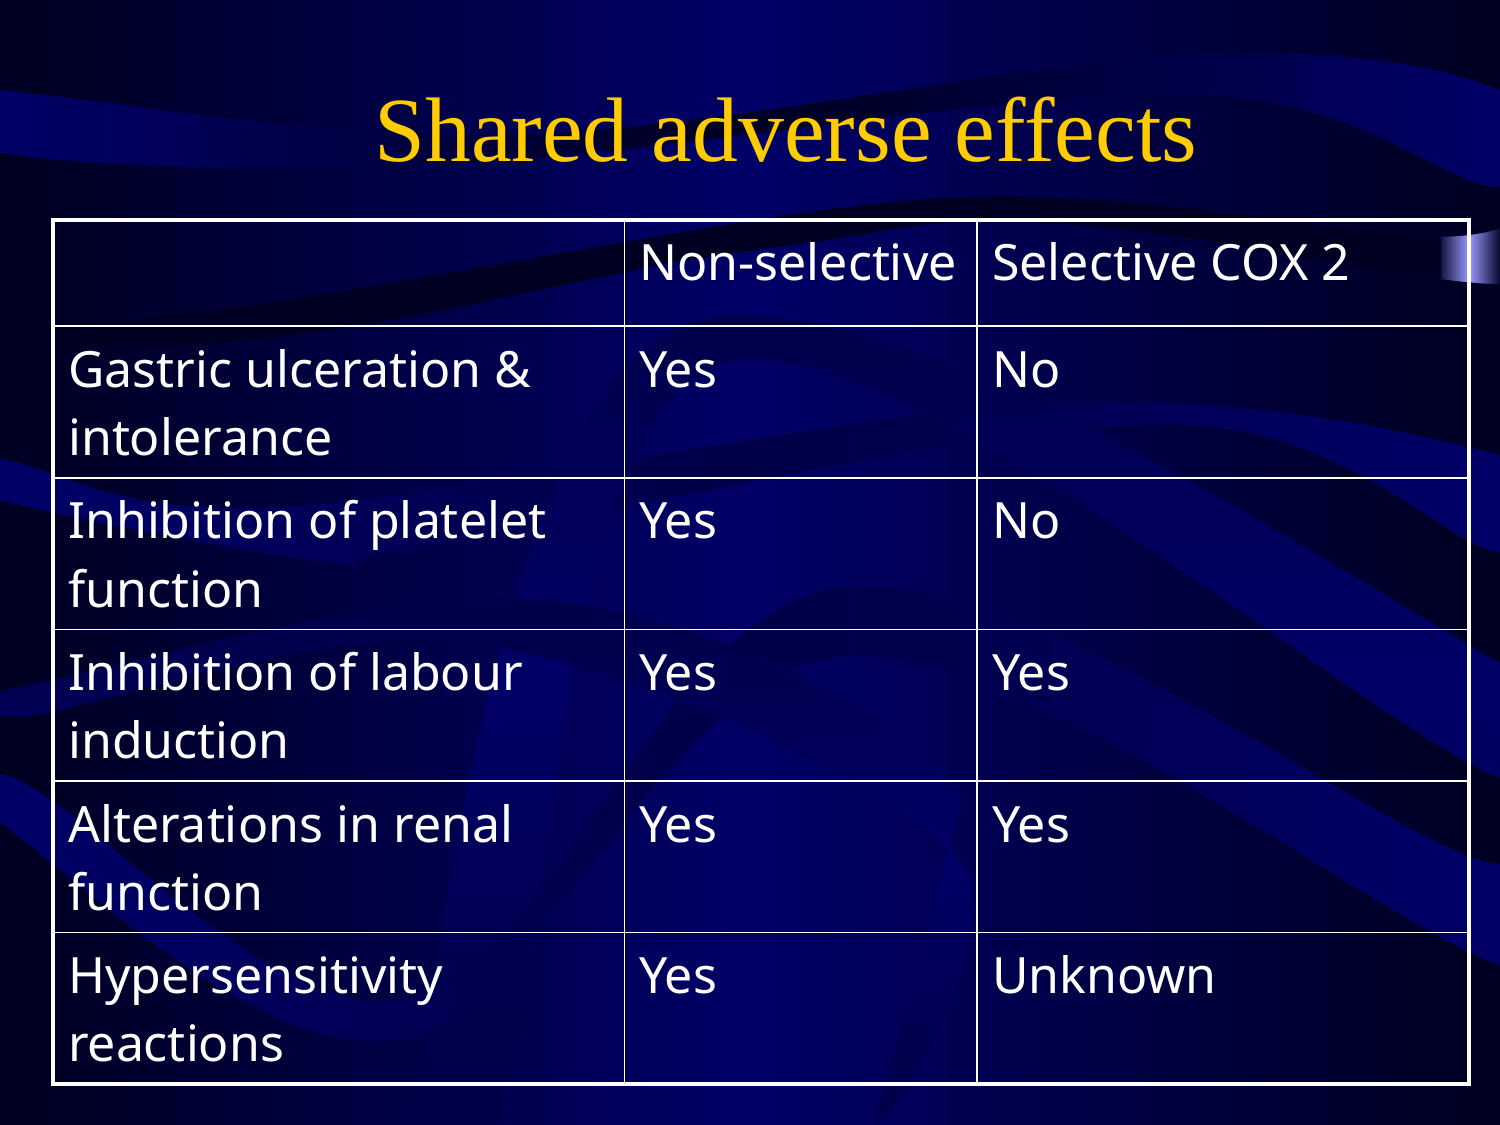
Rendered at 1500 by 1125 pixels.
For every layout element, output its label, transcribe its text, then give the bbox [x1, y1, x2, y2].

title Shared adverse effects [147, 30, 1426, 218]
table_cell Yes [978, 630, 1467, 780]
table_cell No [978, 479, 1467, 629]
table_cell Yes [625, 630, 976, 780]
table_cell Alterations in renal function [55, 782, 624, 932]
table_cell Hypersensitivity reactions [55, 933, 624, 1082]
table_cell Yes [625, 933, 976, 1082]
table_cell Inhibition of labour induction [55, 630, 624, 780]
table_header Selective COX 2 [978, 222, 1467, 325]
table_cell Yes [625, 327, 976, 477]
table_cell Yes [978, 782, 1467, 932]
table_cell Unknown [978, 933, 1467, 1082]
table_cell No [978, 327, 1467, 477]
table_header [55, 222, 624, 325]
table_cell Yes [625, 479, 976, 629]
table_cell Yes [625, 782, 976, 932]
table_cell Gastric ulceration & intolerance [55, 327, 624, 477]
table_header Non-selective [625, 222, 976, 325]
table_cell Inhibition of platelet function [55, 479, 624, 629]
